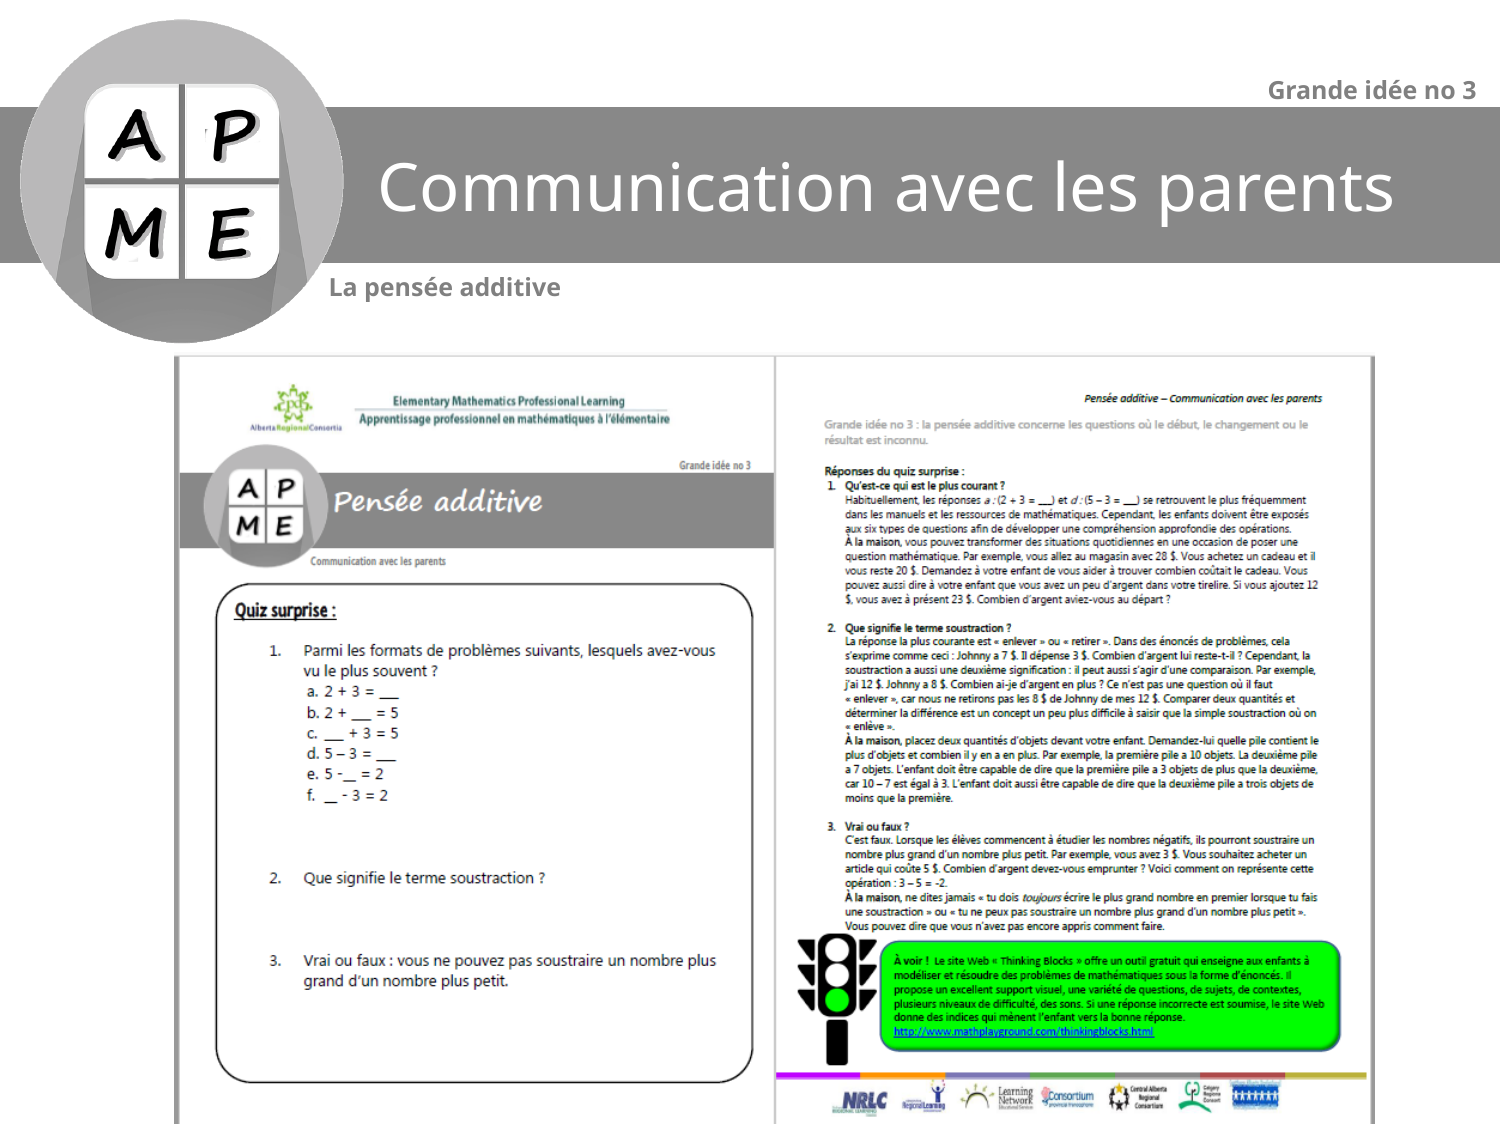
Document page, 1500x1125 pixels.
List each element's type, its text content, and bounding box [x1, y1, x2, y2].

picture [0, 0, 1376, 1125]
title Communication avec les parents [362, 91, 1500, 279]
